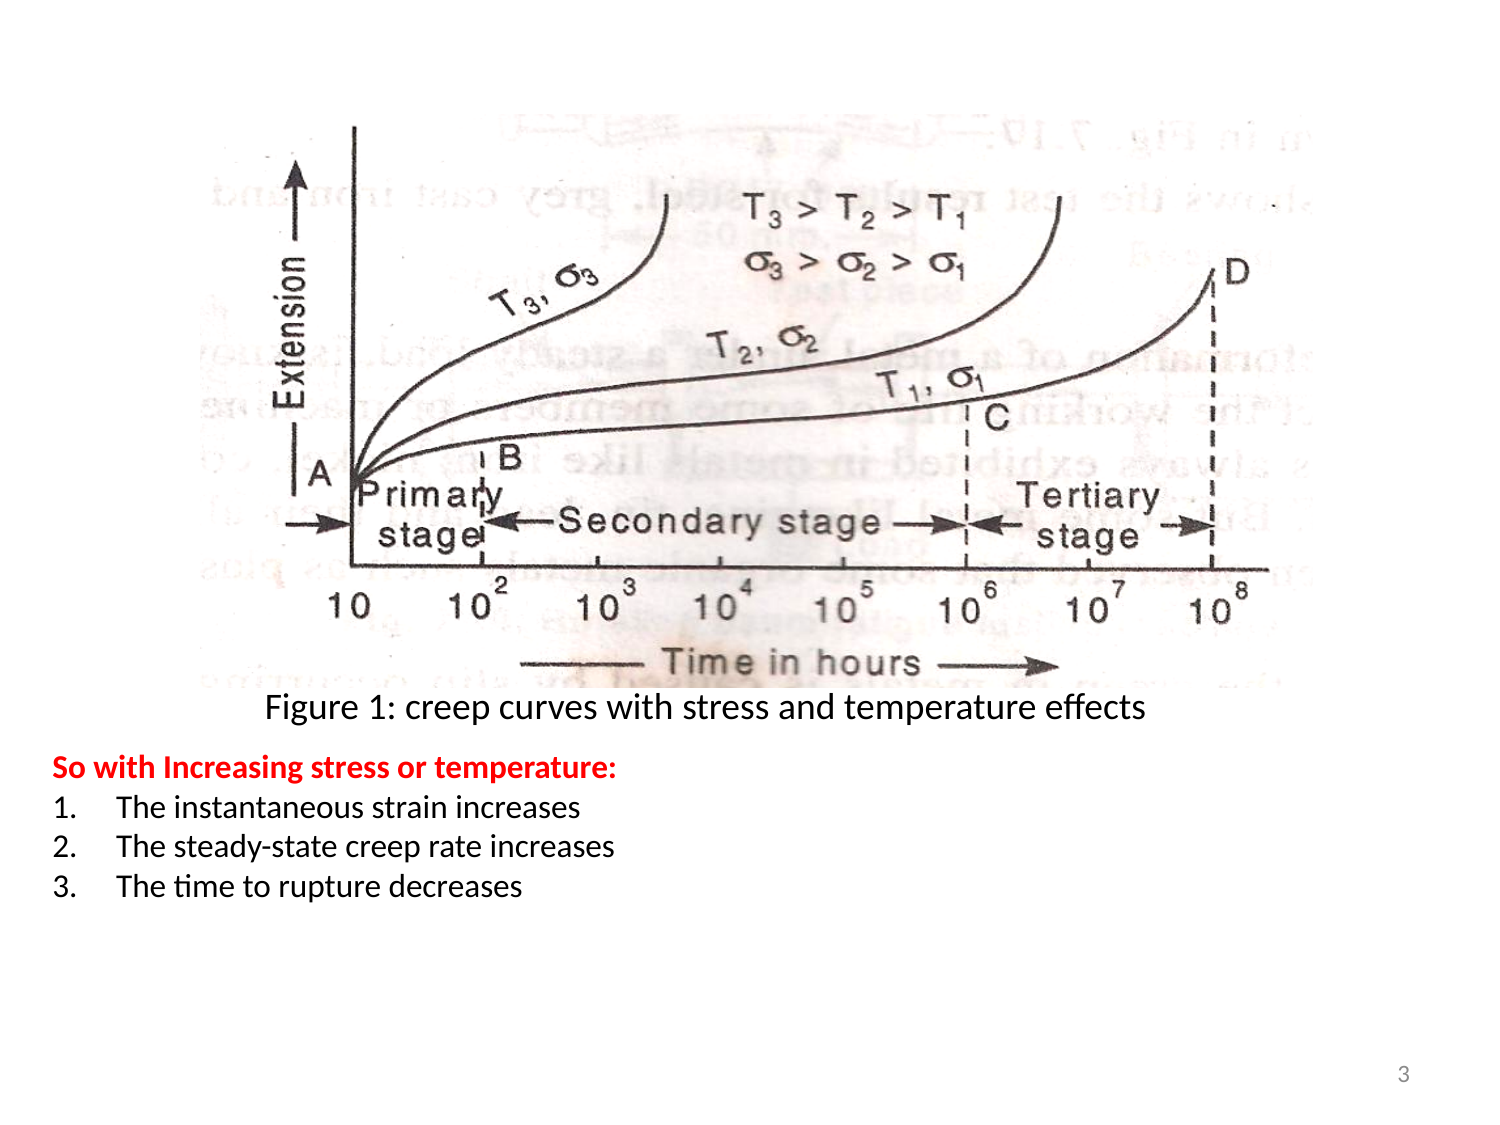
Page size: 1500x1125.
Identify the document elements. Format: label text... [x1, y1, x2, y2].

picture [199, 114, 1313, 688]
text_box Figure 1: creep curves with stress and temperature effects [249, 674, 1338, 735]
slide_number 3 [1074, 1042, 1425, 1103]
text_box So with Increasing stress or temperature: The instantaneous strain increases The steady-state creep rate increases The time to rupture decreases [37, 737, 788, 912]
